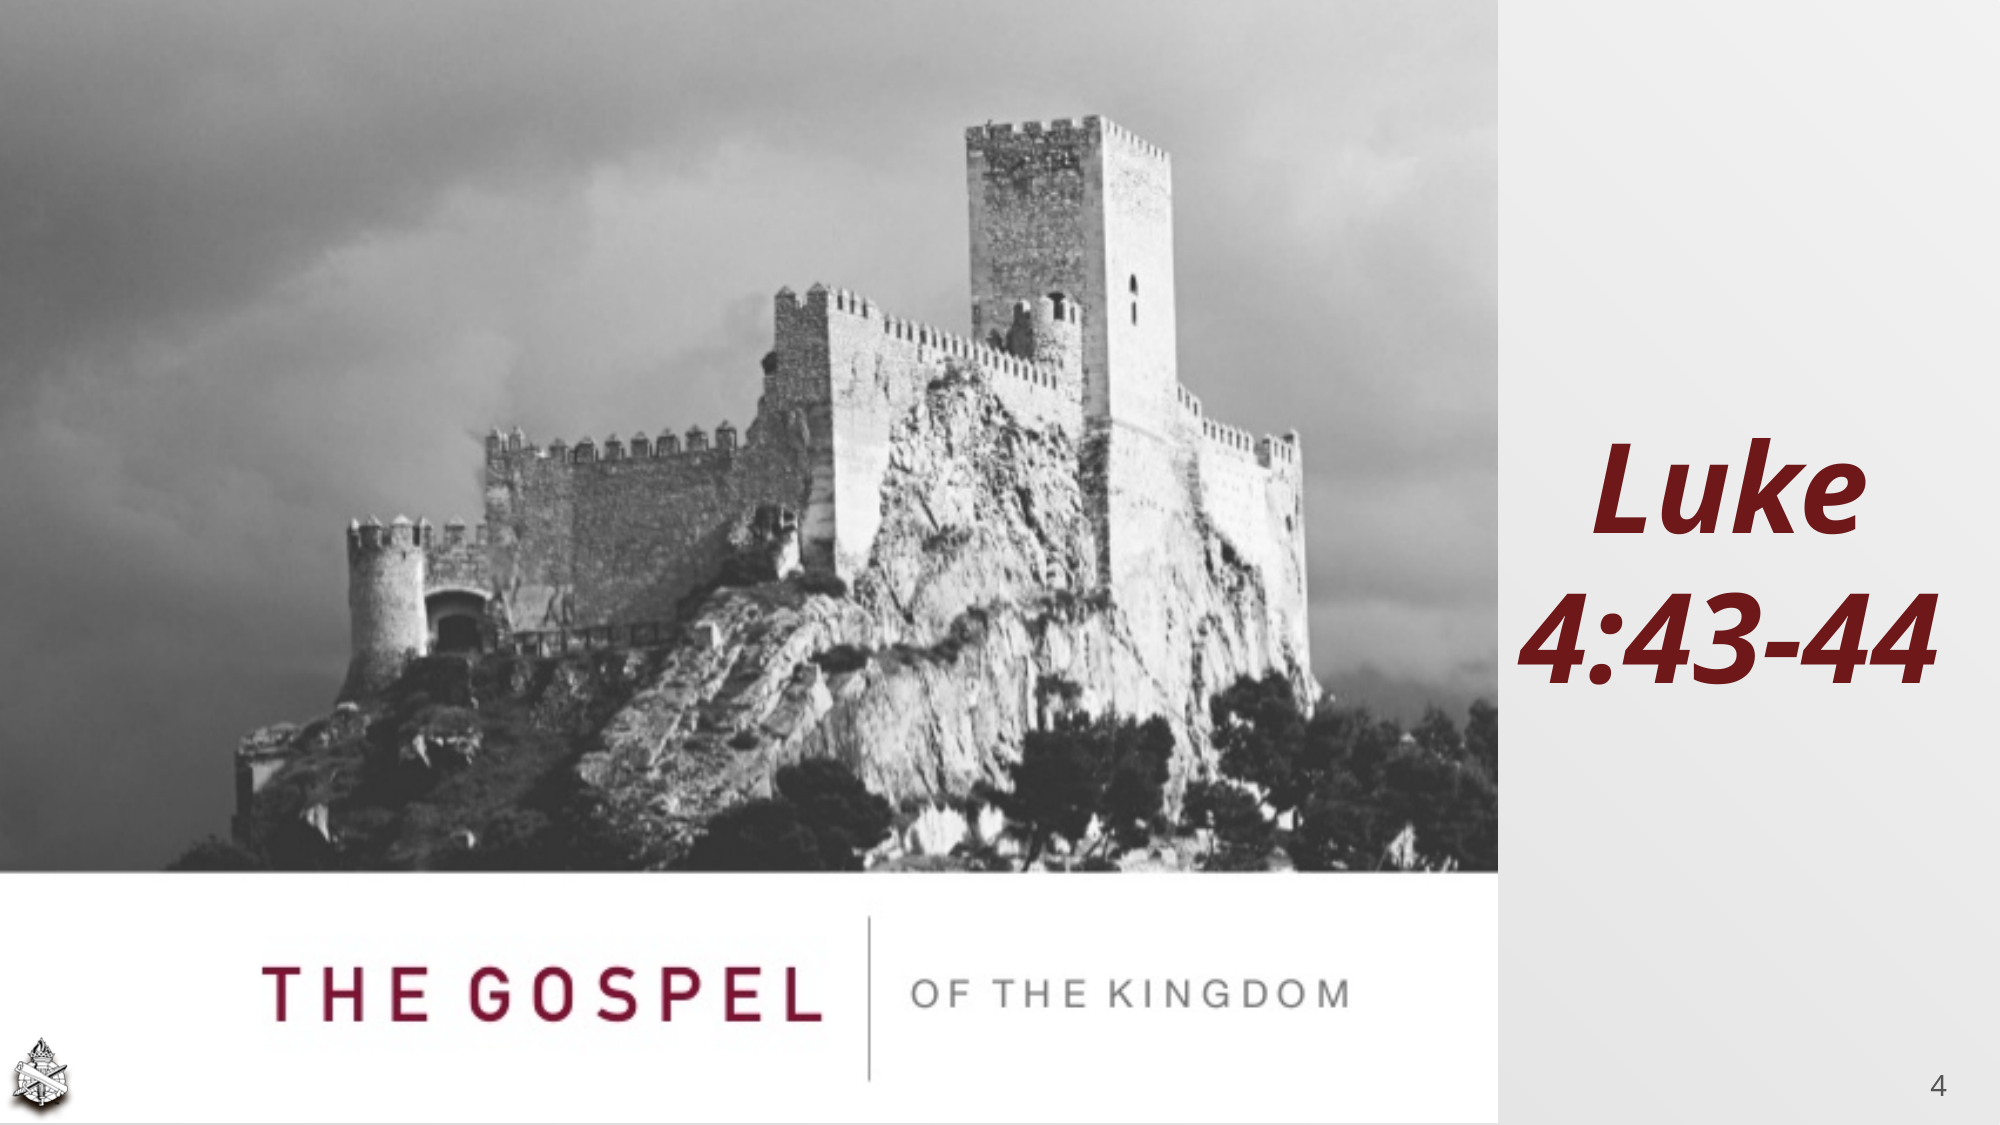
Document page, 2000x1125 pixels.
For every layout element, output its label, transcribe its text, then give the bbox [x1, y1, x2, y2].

text_box Luke 4:43-44 [1504, 401, 1956, 717]
picture [0, 0, 1498, 1123]
slide_number 4 [1774, 1072, 1963, 1103]
